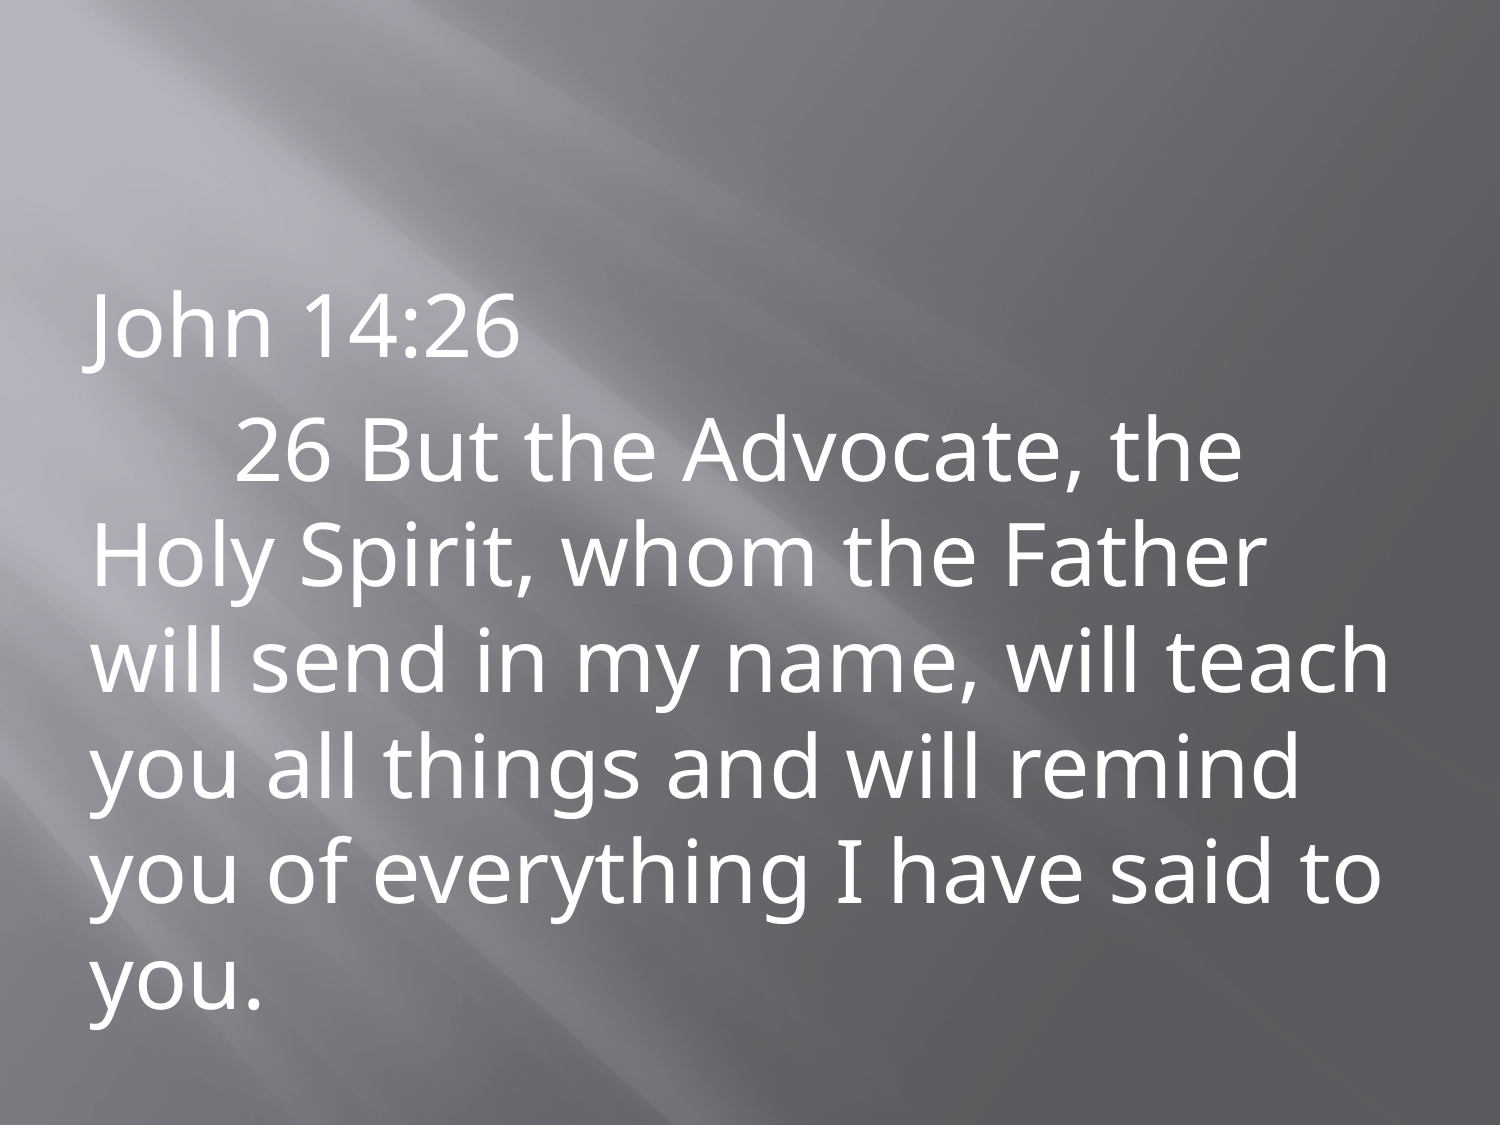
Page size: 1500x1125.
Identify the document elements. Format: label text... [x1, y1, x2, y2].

list John 14:26 26 But the Advocate, the Holy Spirit, whom the Father will send in my name, will teach you all things and will remind you of everything I have said to you. [75, 262, 1425, 1035]
